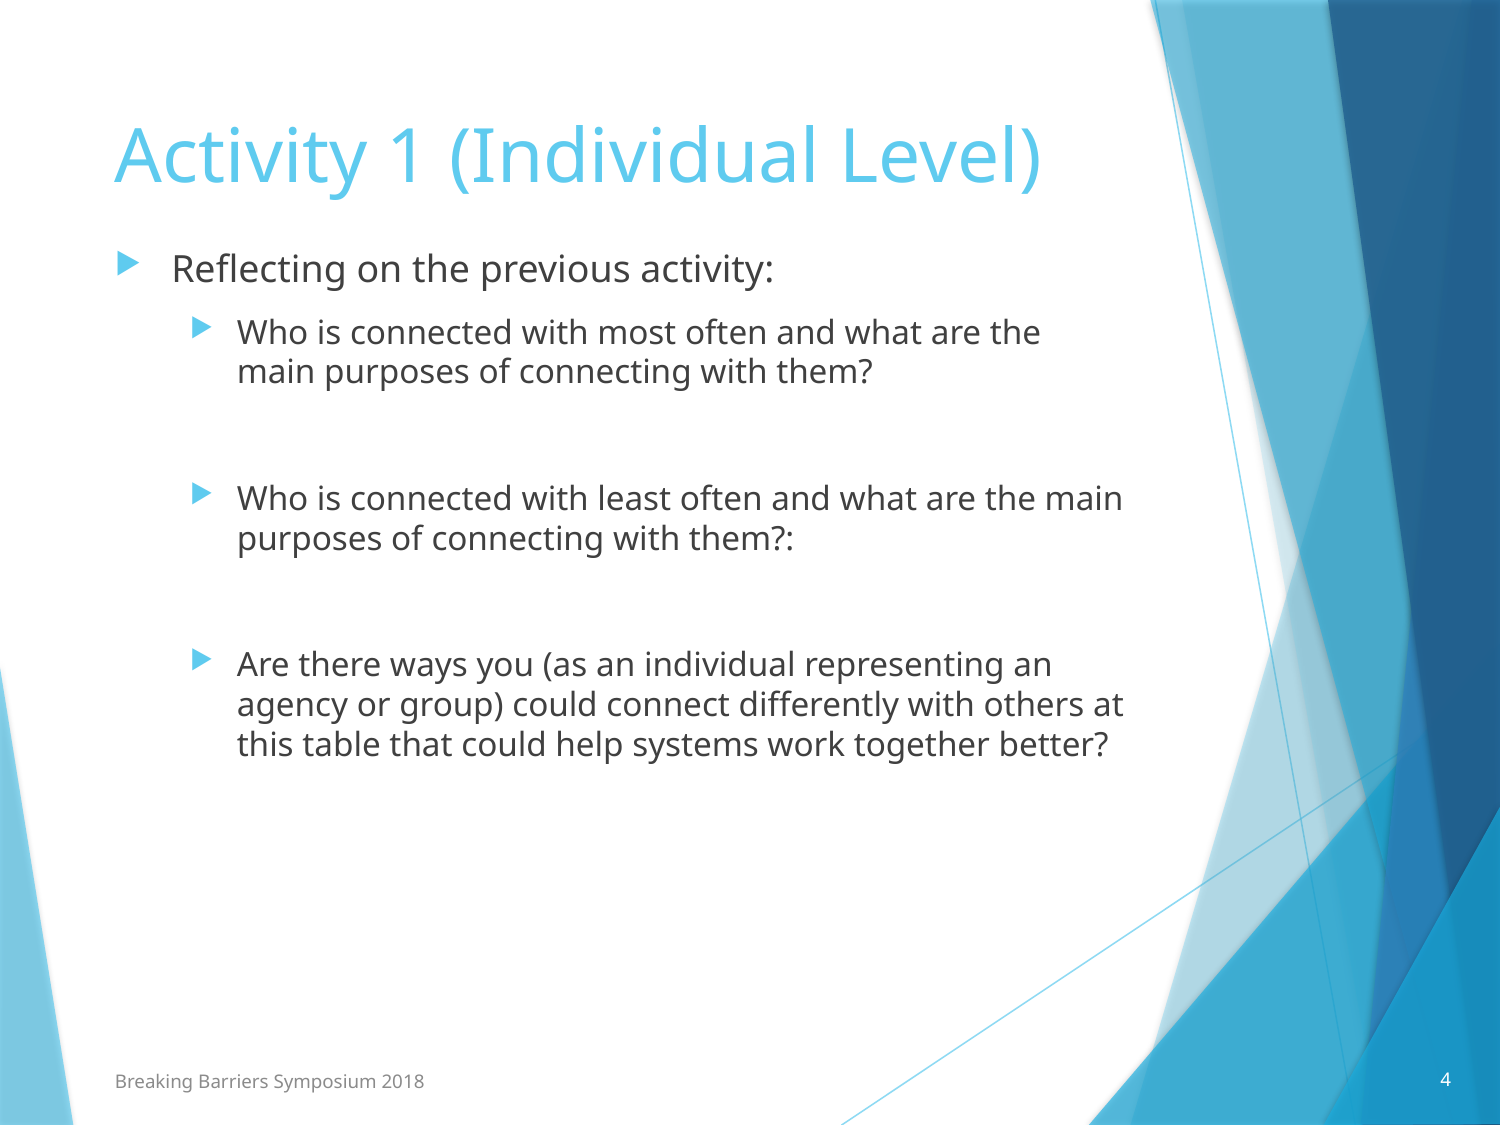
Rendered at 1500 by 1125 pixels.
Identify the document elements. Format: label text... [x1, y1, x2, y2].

footer Breaking Barriers Symposium 2018 [99, 1050, 859, 1111]
slide_number 4 [1382, 1050, 1467, 1111]
title Activity 1 (Individual Level) [99, 99, 1142, 218]
list Reflecting on the previous activity: Who is connected with most often and what are the main purposes of connecting with them? Who is connected with least often and what are the main purposes of connecting with them?: Are there ways you (as an individual representing an agency or group) could connect differently with others at this table that could help systems work together better? [99, 237, 1142, 992]
